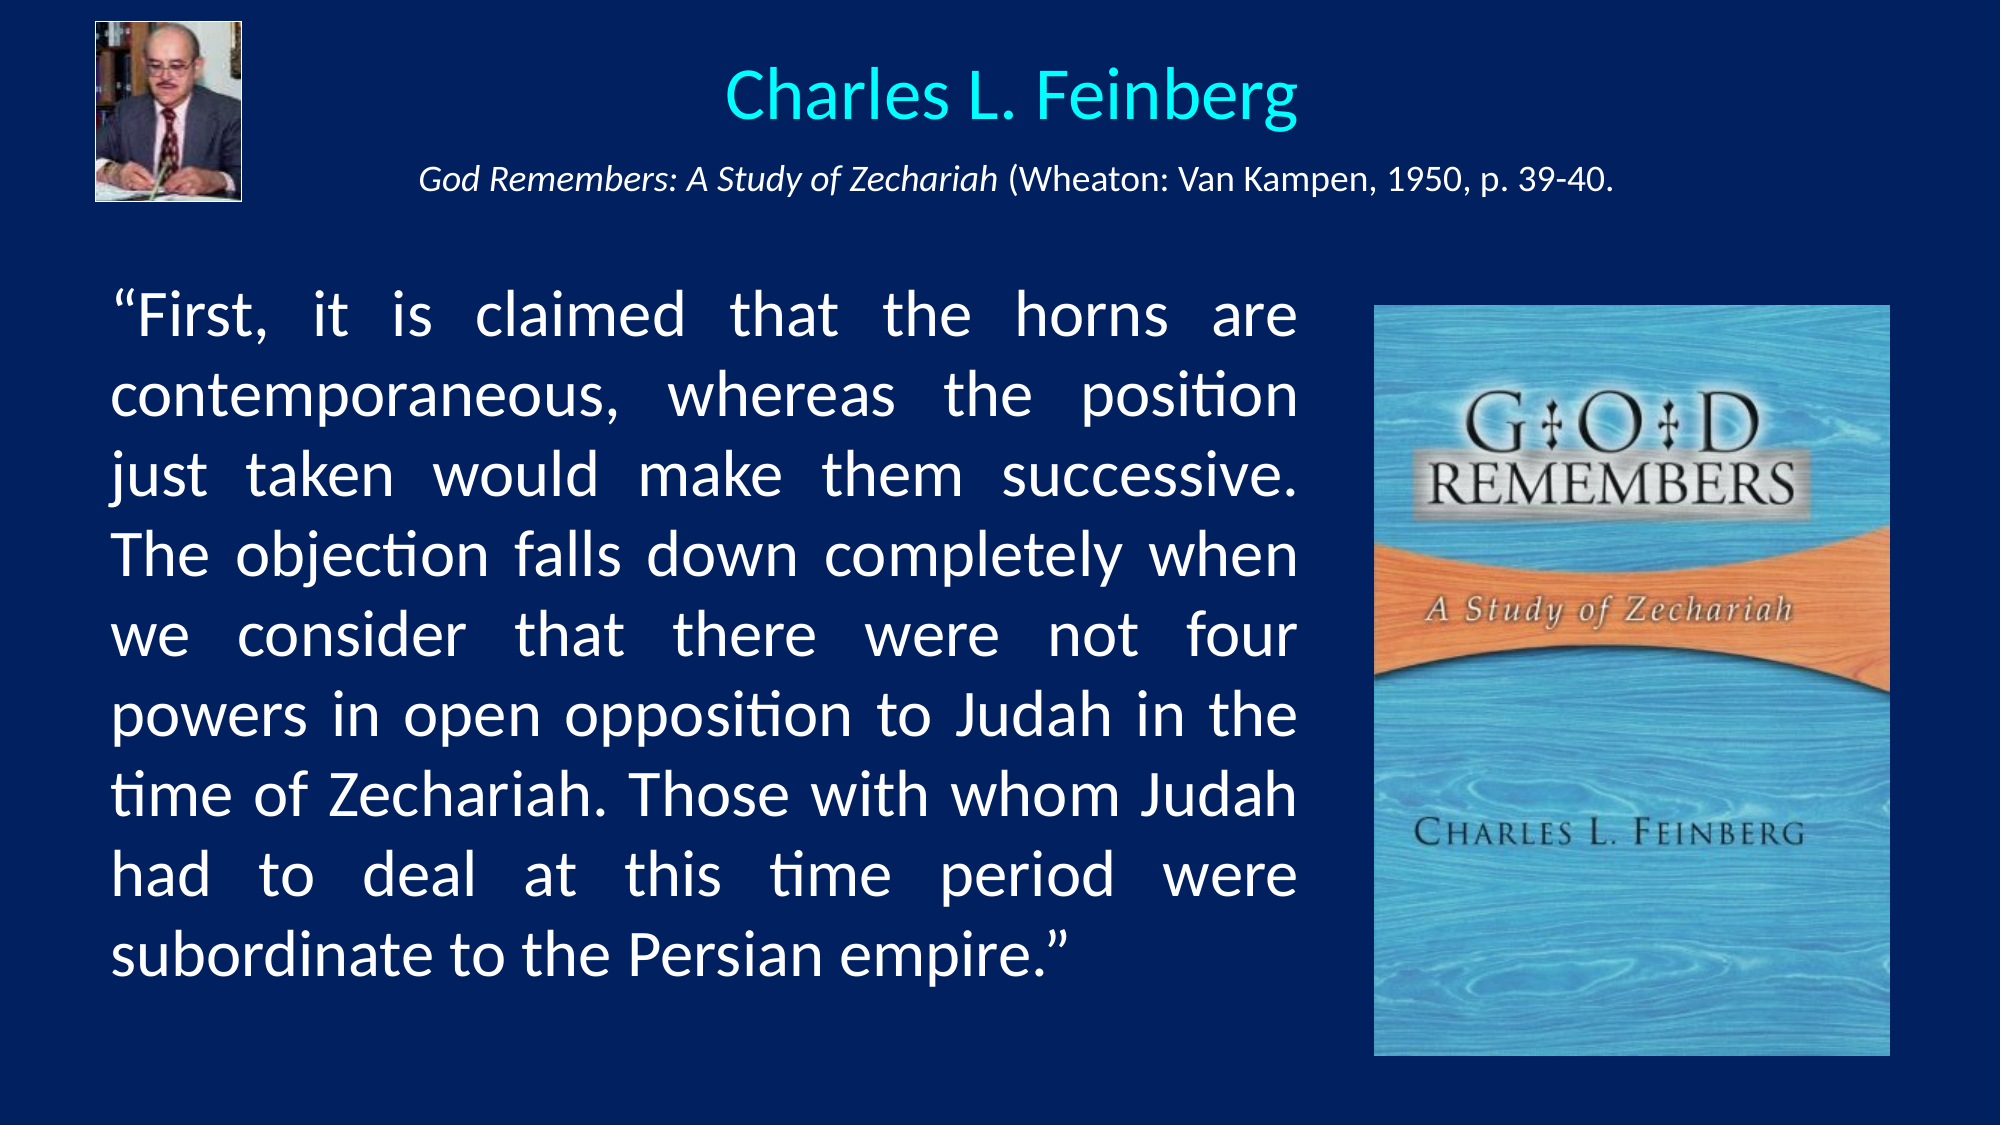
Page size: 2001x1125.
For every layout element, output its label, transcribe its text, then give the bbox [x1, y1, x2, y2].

text_box Charles L. Feinberg God Remembers: A Study of Zechariah (Wheaton: Van Kampen, 1950, p. 39-40. [387, 37, 1638, 206]
picture [94, 21, 242, 202]
text_box “First, it is claimed that the horns are contemporaneous, whereas the position just taken would make them successive. The objection falls down completely when we consider that there were not four powers in open opposition to Judah in the time of Zechariah. Those with whom Judah had to deal at this time period were subordinate to the Persian empire.” [95, 262, 1315, 997]
picture [1374, 305, 1890, 1056]
